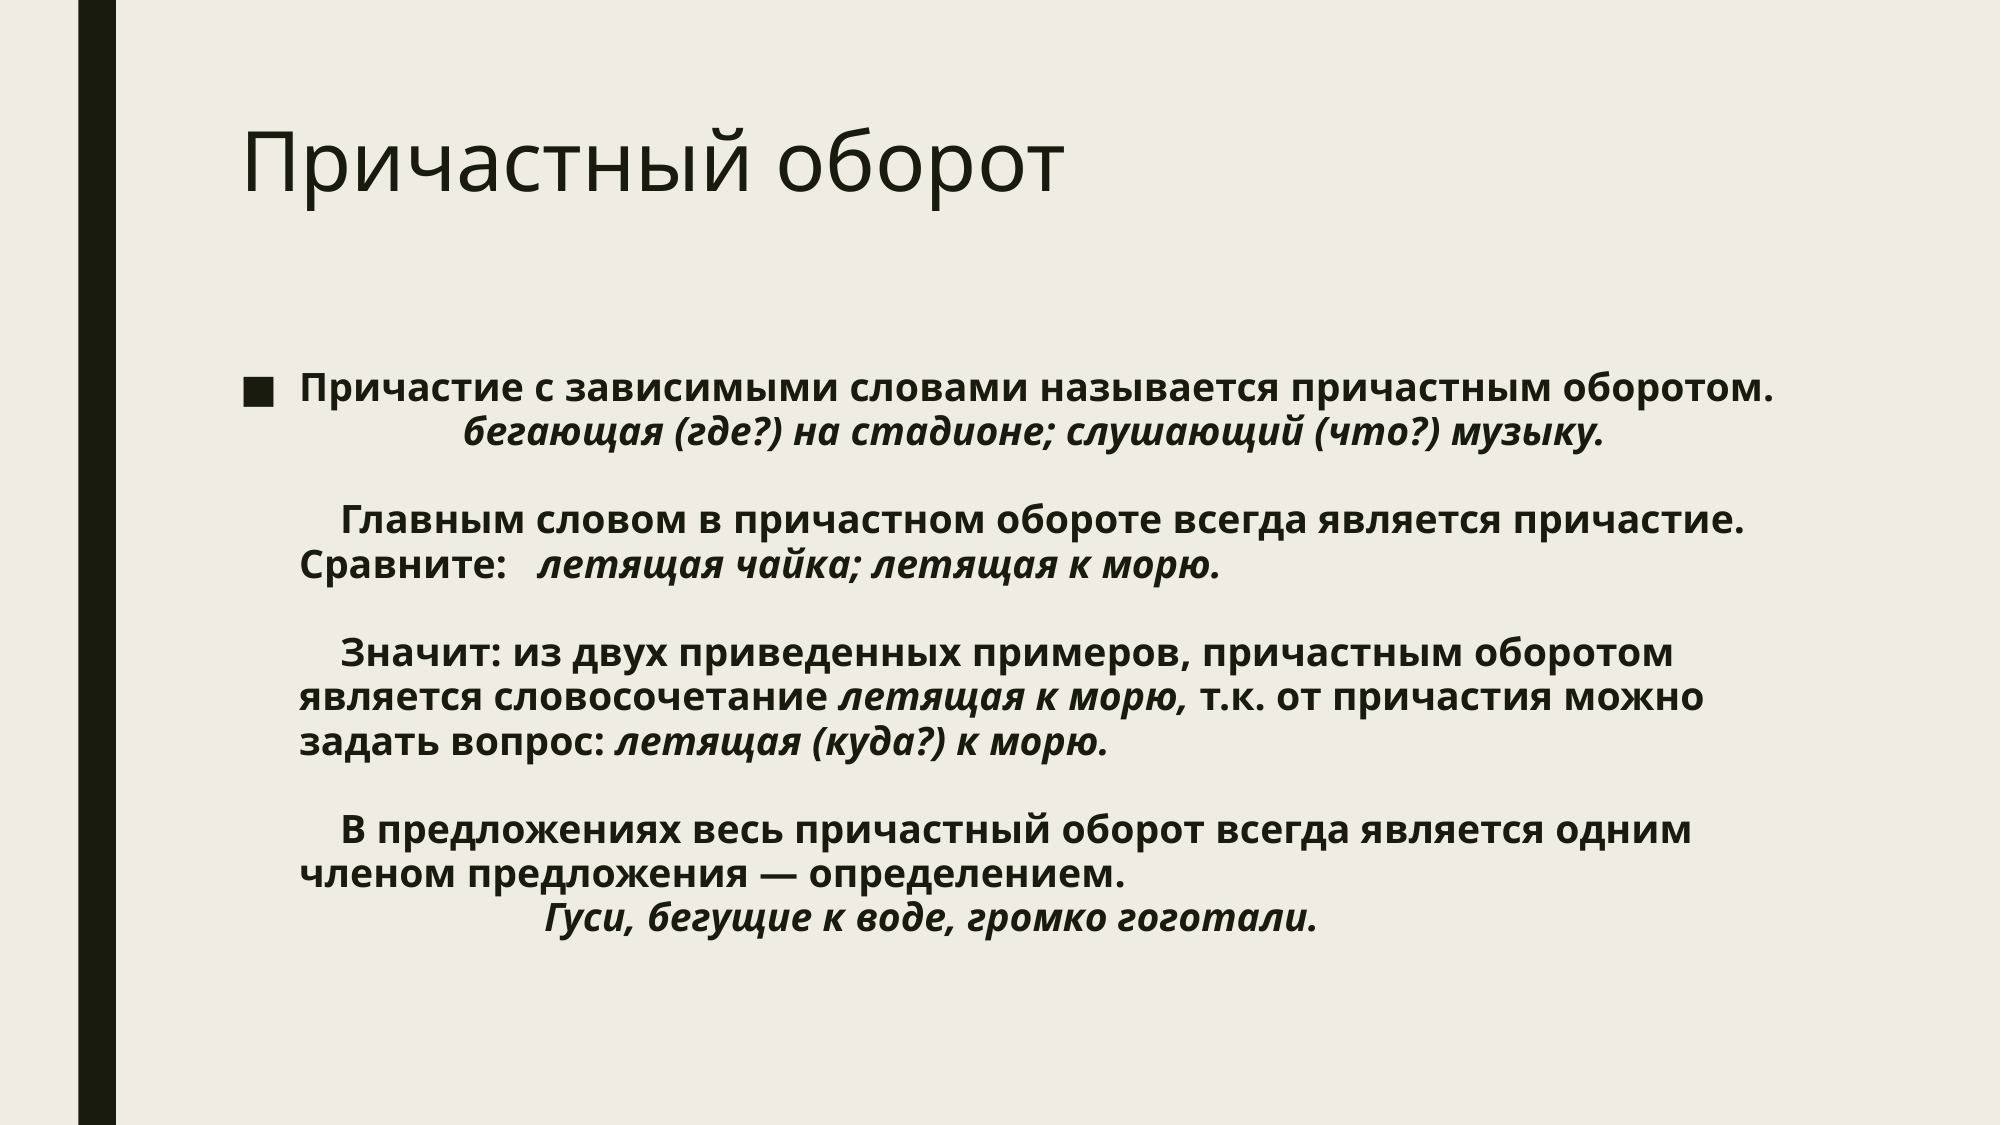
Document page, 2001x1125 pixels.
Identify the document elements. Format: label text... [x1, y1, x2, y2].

title Причастный оборот [225, 112, 1800, 270]
list Причастие с зависимыми словами называется причастным оборотом. бегающая (где?) на стадионе; слушающий (что?) музыку. Главным словом в причастном обороте всегда является причастие. Сравните: летящая чайка; летящая к морю. Значит: из двух приведенных примеров, причастным оборотом является словосочетание летящая к морю, т.к. от причастия можно задать вопрос: летящая (куда?) к морю. В предложениях весь причастный оборот всегда является одним членом предложения — определением. Гуси, бегущие к воде, громко гоготали. [225, 358, 1800, 963]
